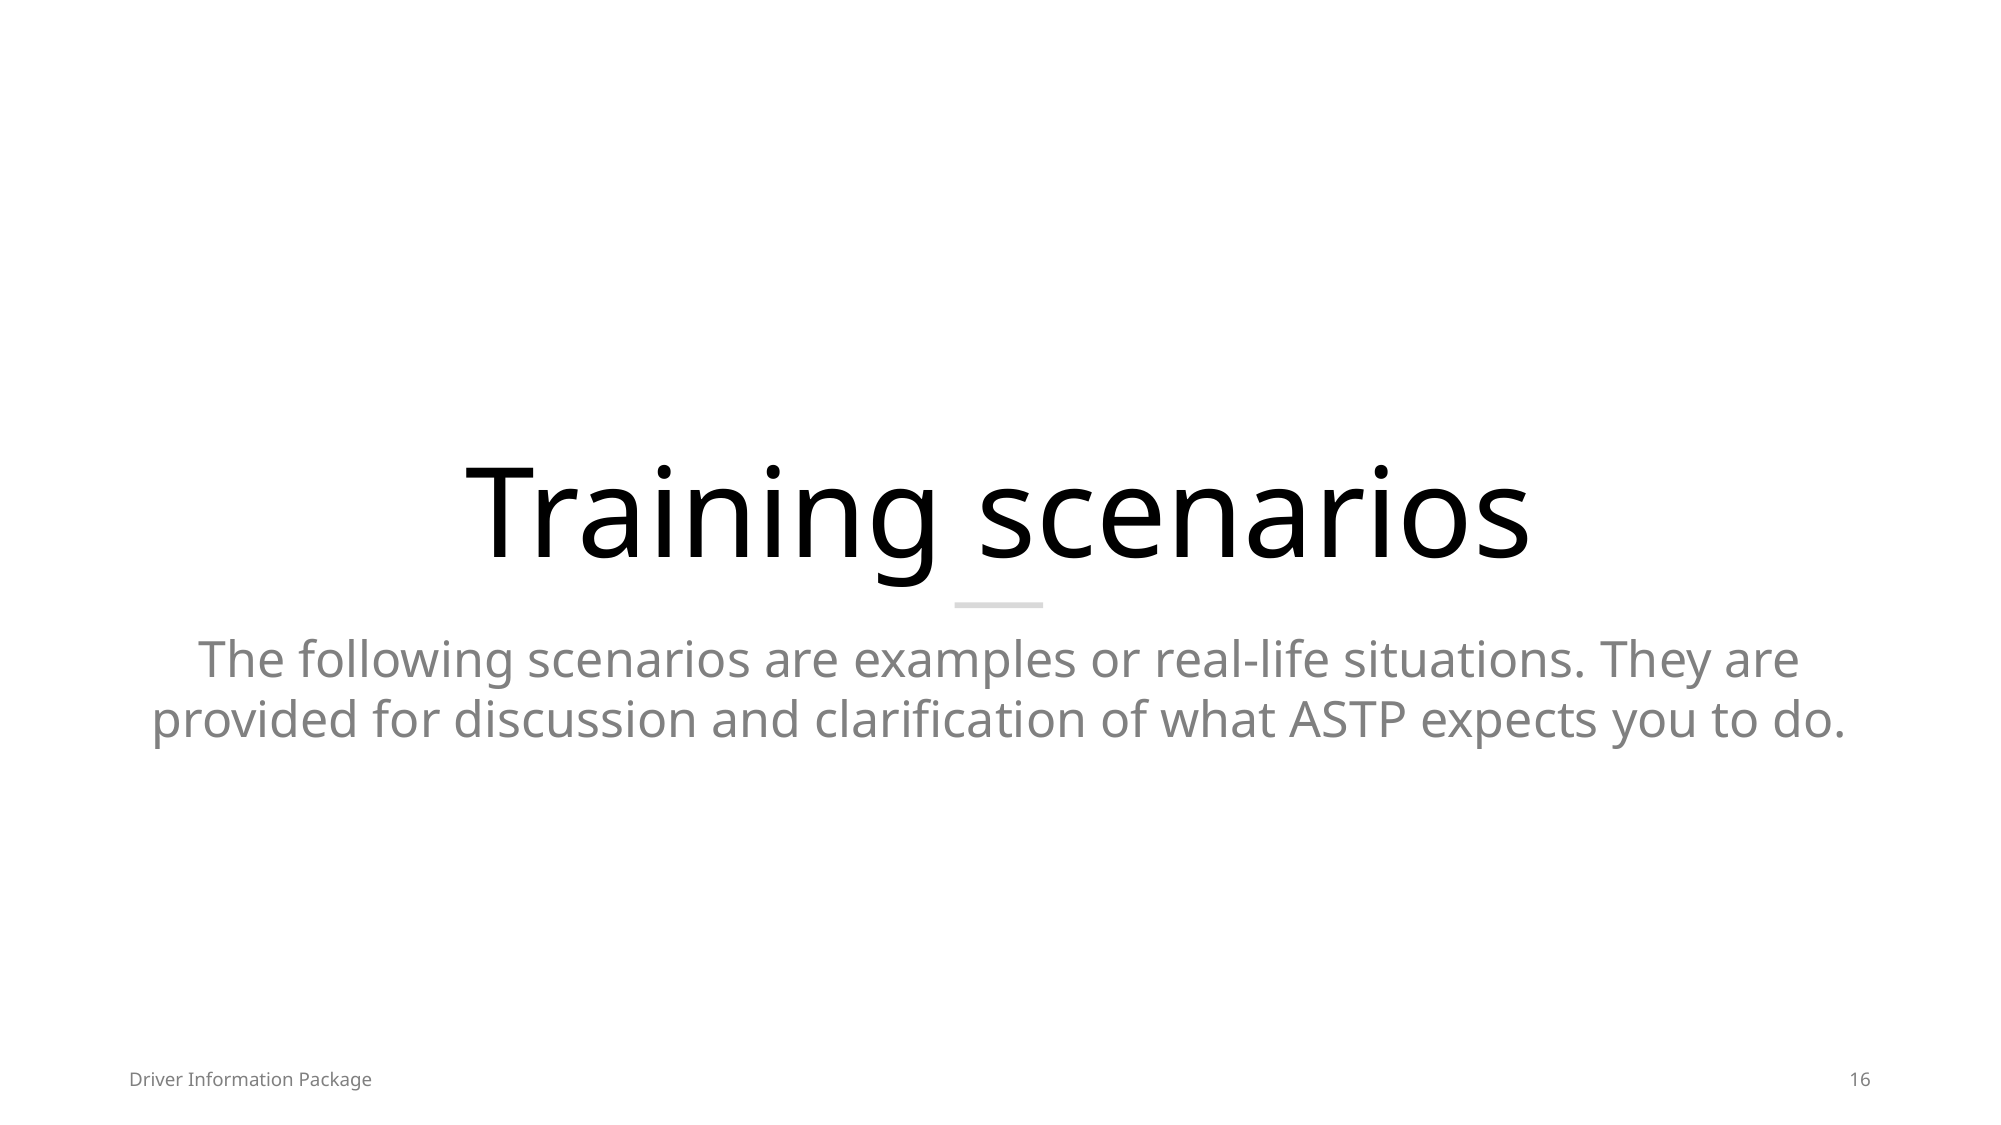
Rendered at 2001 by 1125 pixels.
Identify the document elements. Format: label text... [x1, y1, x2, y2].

footer Driver Information Package [114, 1051, 823, 1111]
slide_number 16 [1708, 1051, 1886, 1111]
list The following scenarios are examples or real-life situations. They are provided for discussion and clarification of what ASTP expects you to do. [114, 620, 1886, 975]
title Training scenarios [114, 236, 1886, 591]
